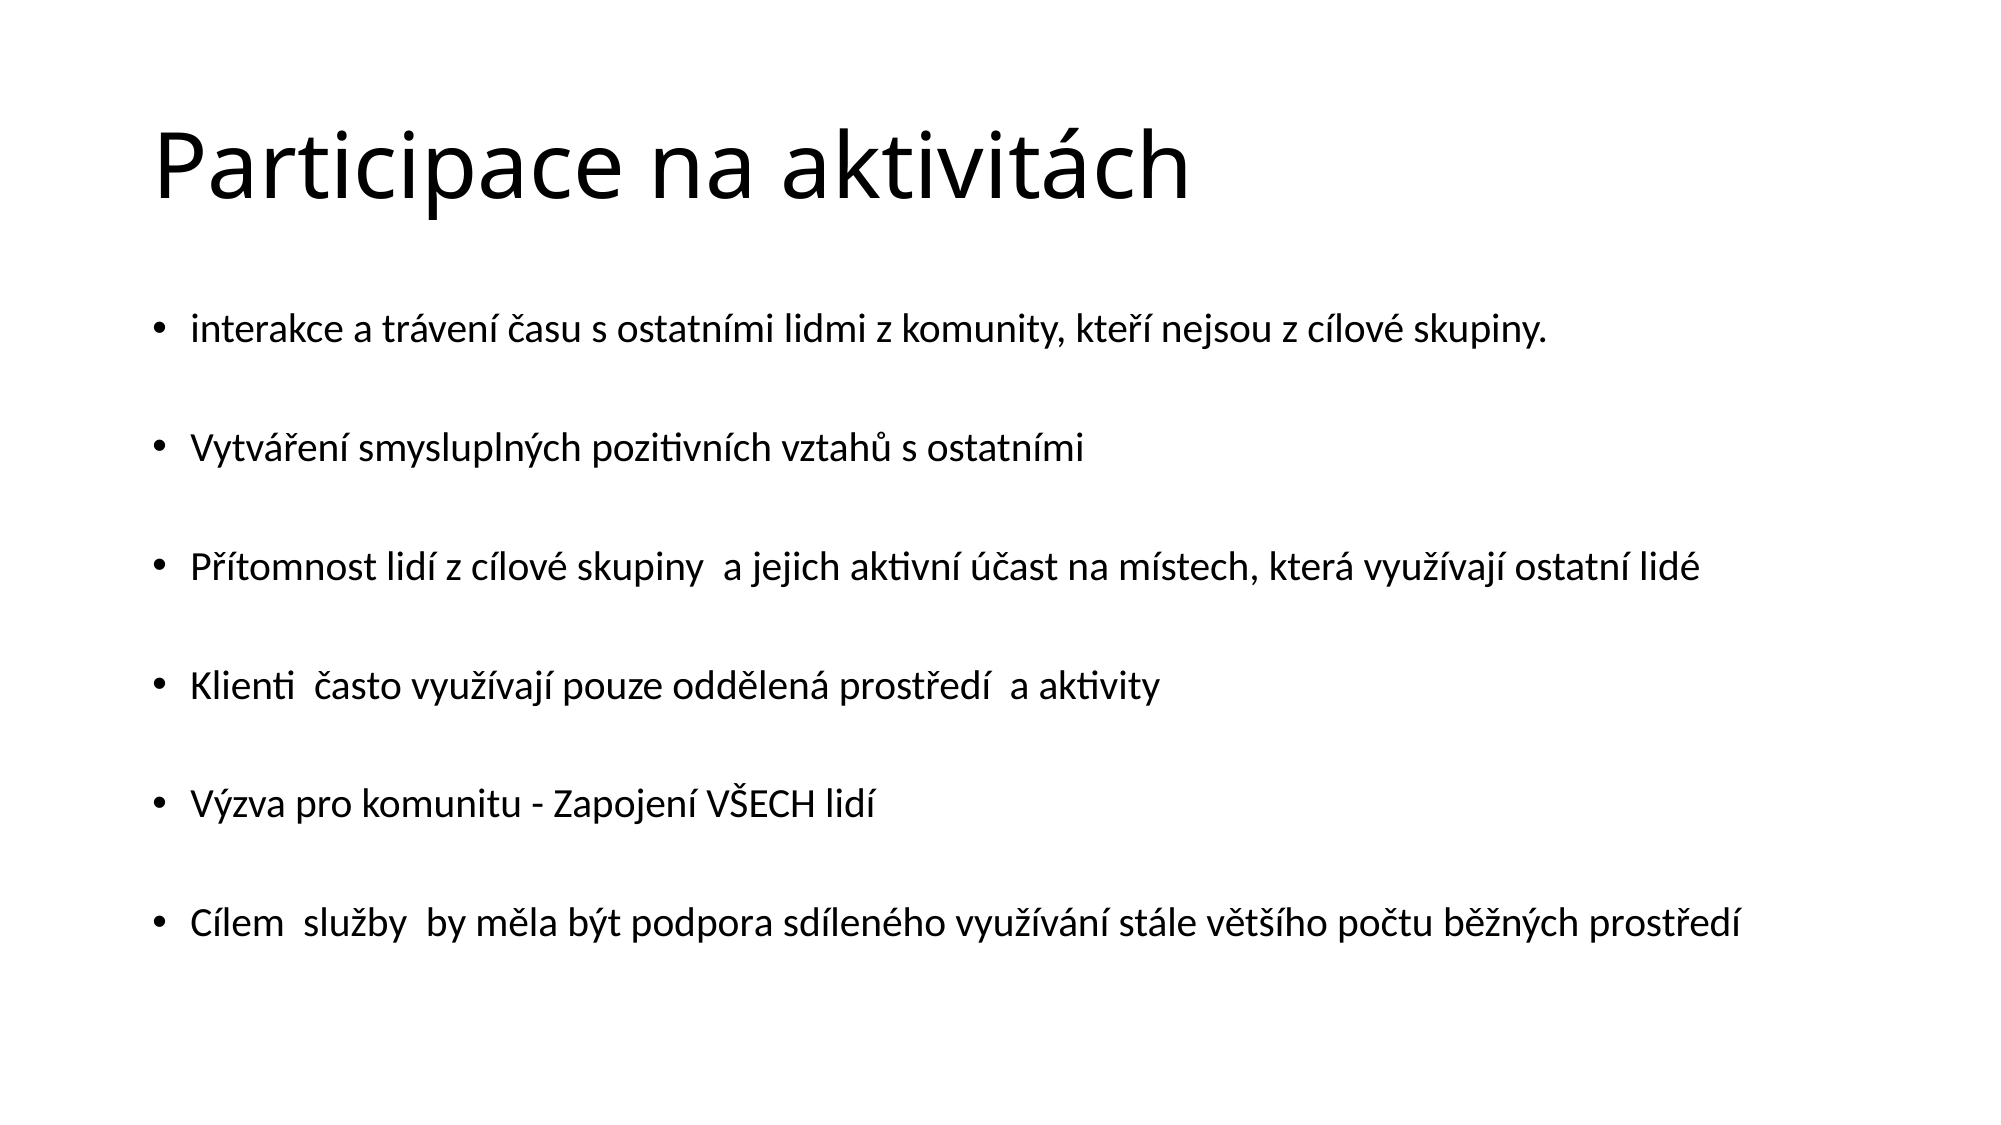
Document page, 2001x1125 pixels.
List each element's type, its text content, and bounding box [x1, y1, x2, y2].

title Participace na aktivitách [137, 59, 1863, 278]
list interakce a trávení času s ostatními lidmi z komunity, kteří nejsou z cílové skupiny. Vytváření smysluplných pozitivních vztahů s ostatními Přítomnost lidí z cílové skupiny a jejich aktivní účast na místech, která využívají ostatní lidé Klienti často využívají pouze oddělená prostředí a aktivity Výzva pro komunitu - Zapojení VŠECH lidí Cílem služby by měla být podpora sdíleného využívání stále většího počtu běžných prostředí [137, 299, 1863, 1014]
